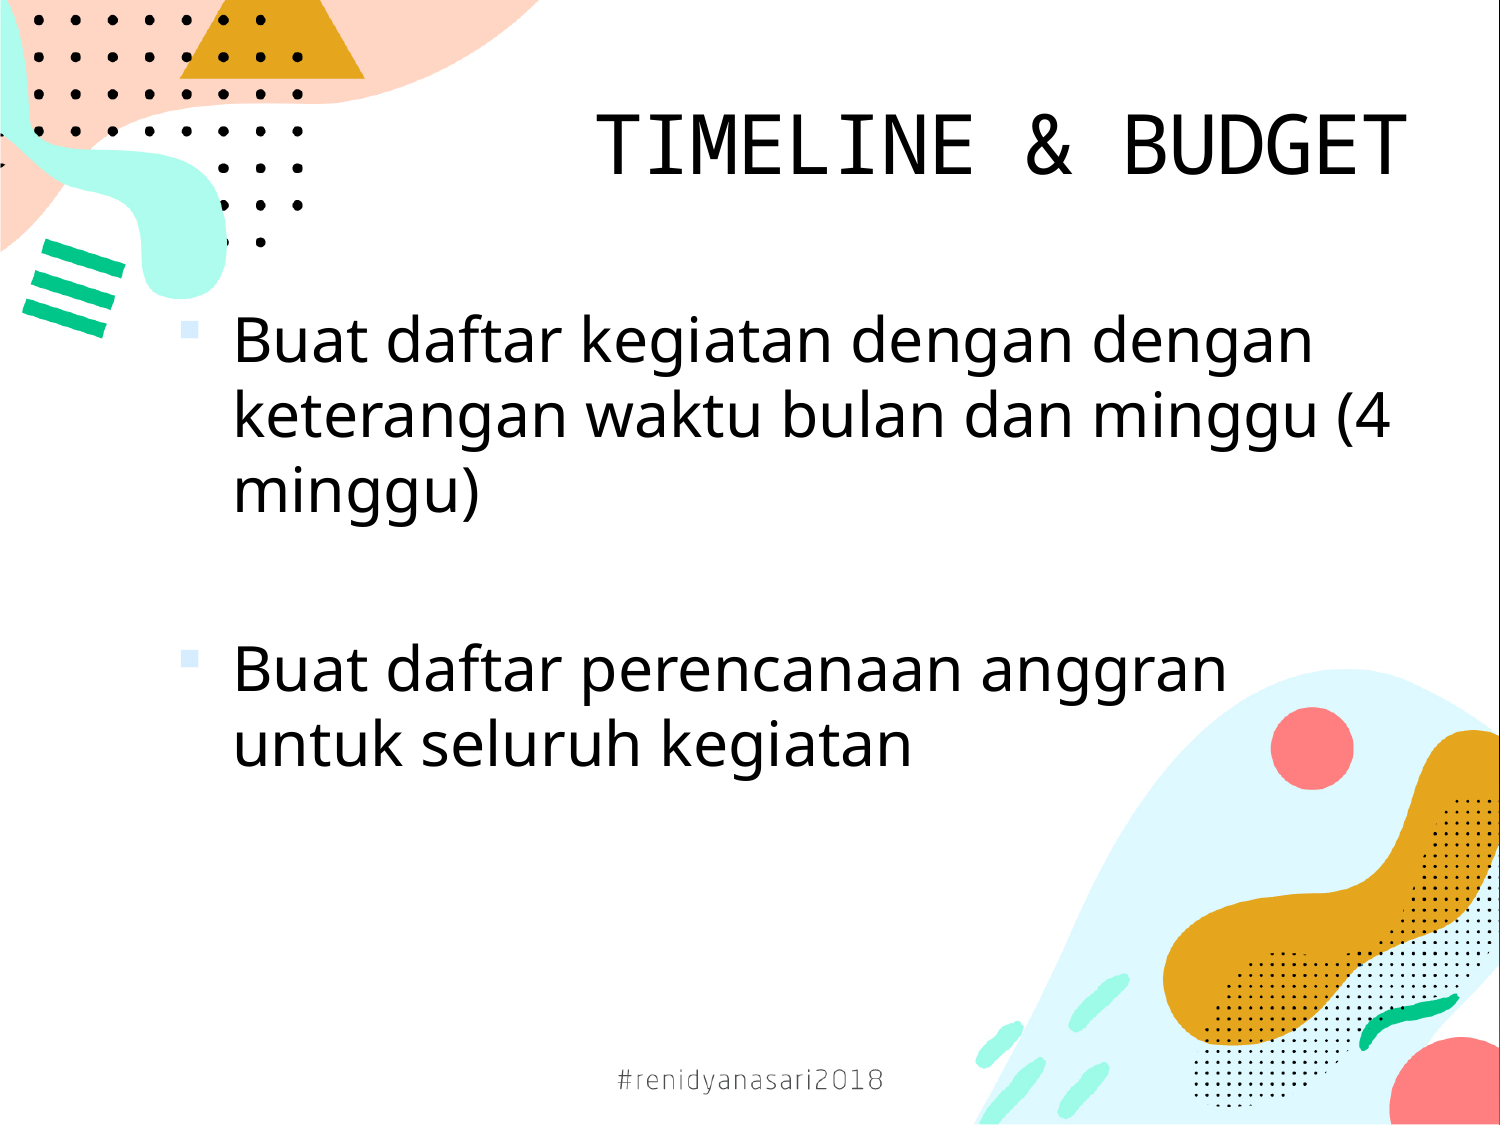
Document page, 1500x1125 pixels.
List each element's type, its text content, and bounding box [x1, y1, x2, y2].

title TIMELINE & BUDGET [406, 83, 1425, 234]
picture [0, 0, 1499, 1125]
list Buat daftar kegiatan dengan dengan keterangan waktu bulan dan minggu (4 minggu) Buat daftar perencanaan anggran untuk seluruh kegiatan [150, 292, 1425, 1043]
